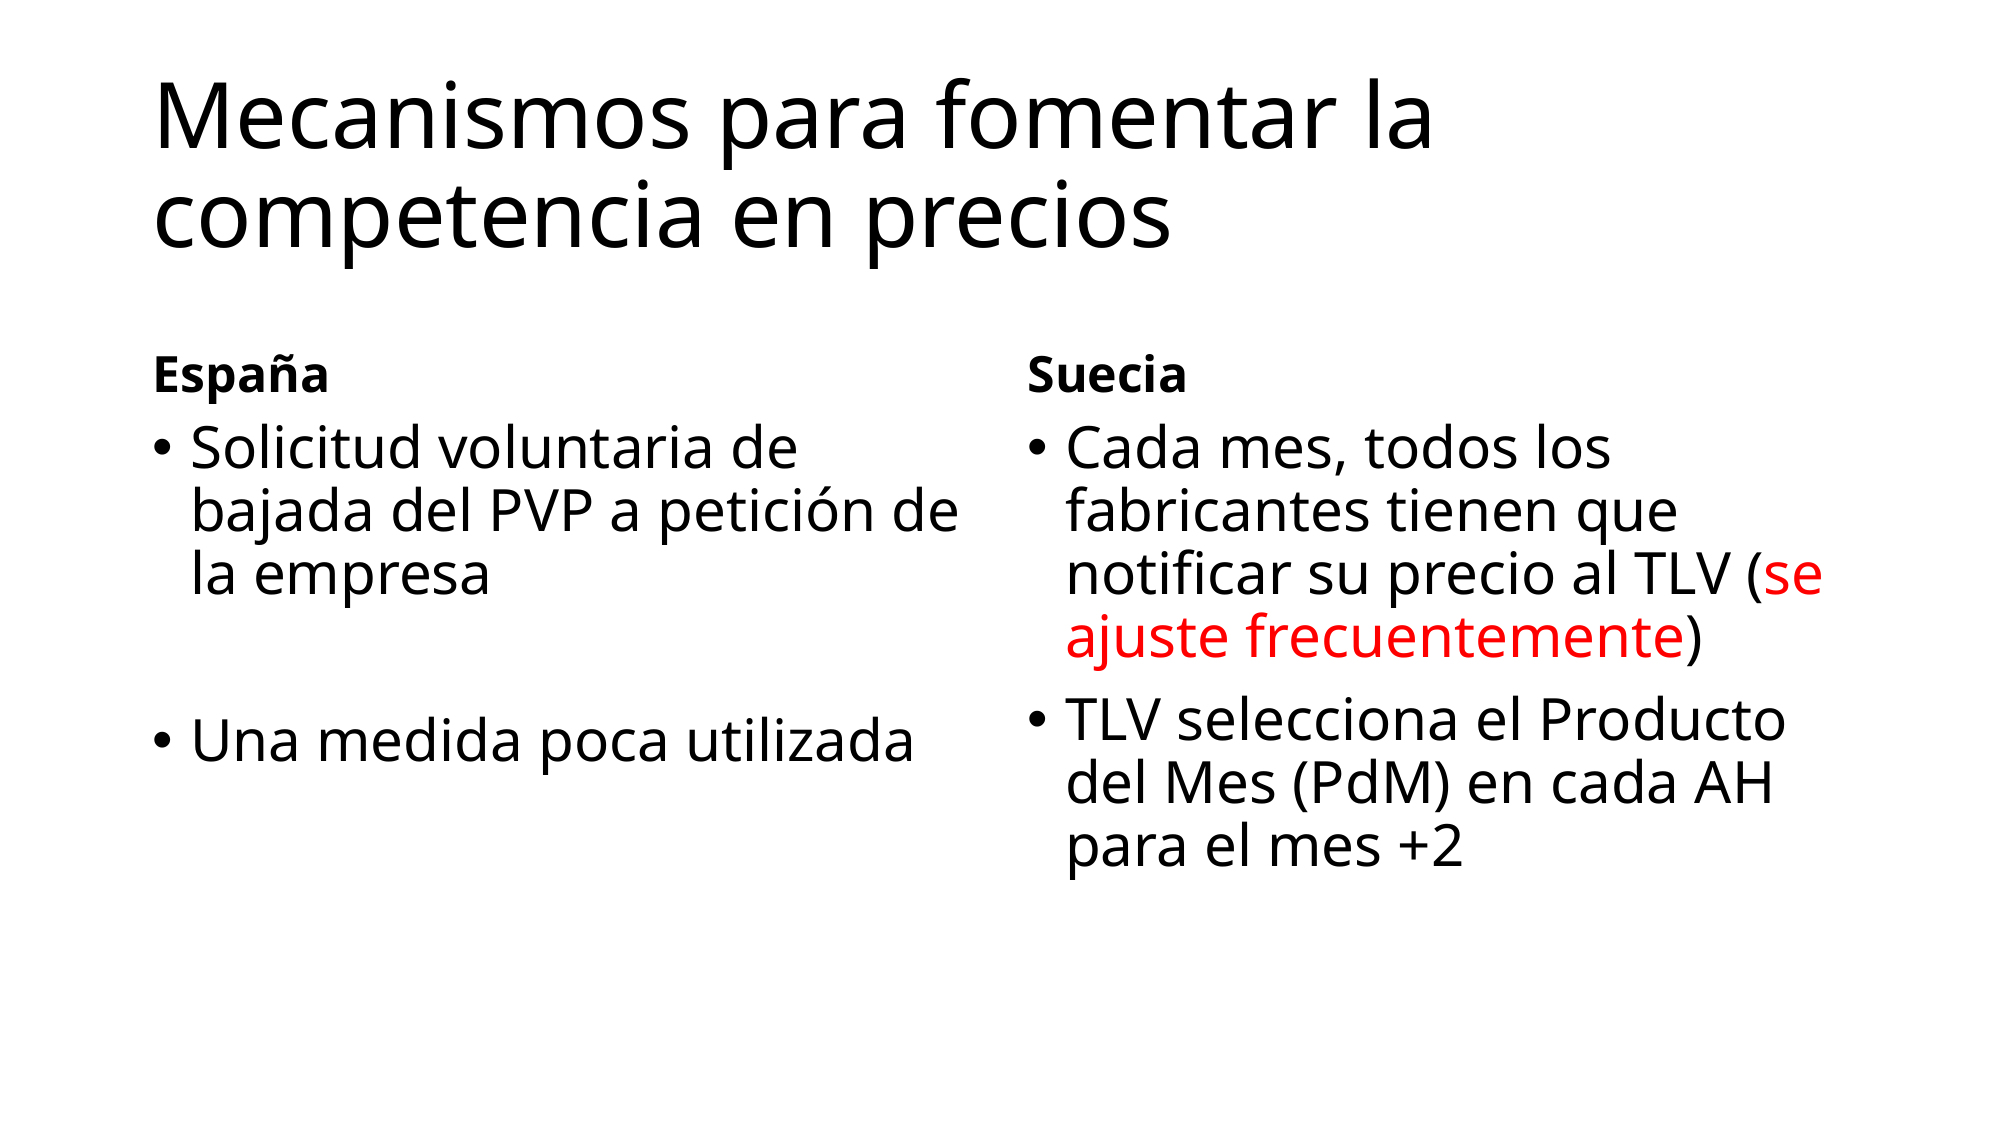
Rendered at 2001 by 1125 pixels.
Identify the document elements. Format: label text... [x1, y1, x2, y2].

title Mecanismos para fomentar la competencia en precios [137, 59, 1863, 278]
list España [137, 275, 984, 410]
list Cada mes, todos los fabricantes tienen que notificar su precio al TLV (se ajuste frecuentemente) TLV selecciona el Producto del Mes (PdM) en cada AH para el mes +2 [1012, 410, 1863, 1016]
list Suecia [1012, 275, 1863, 410]
list Solicitud voluntaria de bajada del PVP a petición de la empresa Una medida poca utilizada [137, 410, 984, 1016]
